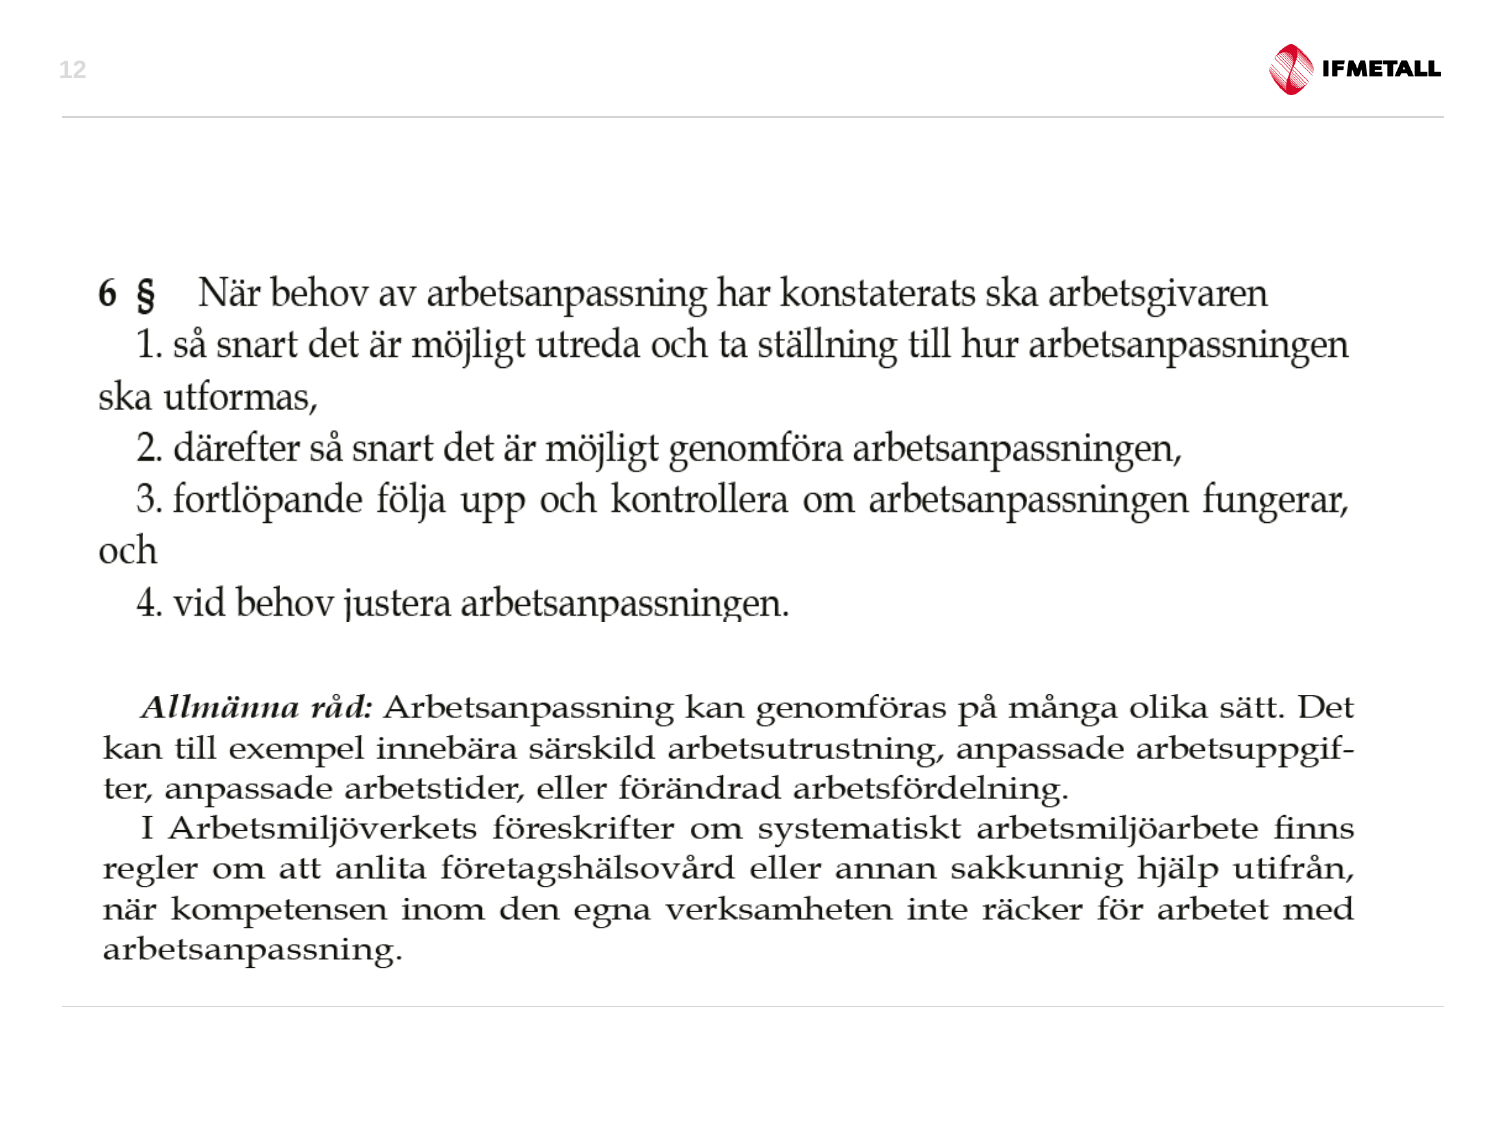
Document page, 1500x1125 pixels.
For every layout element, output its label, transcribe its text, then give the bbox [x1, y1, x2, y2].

picture [72, 680, 1386, 979]
picture [1269, 44, 1441, 95]
slide_number 12 [59, 38, 107, 99]
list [58, 266, 1400, 622]
